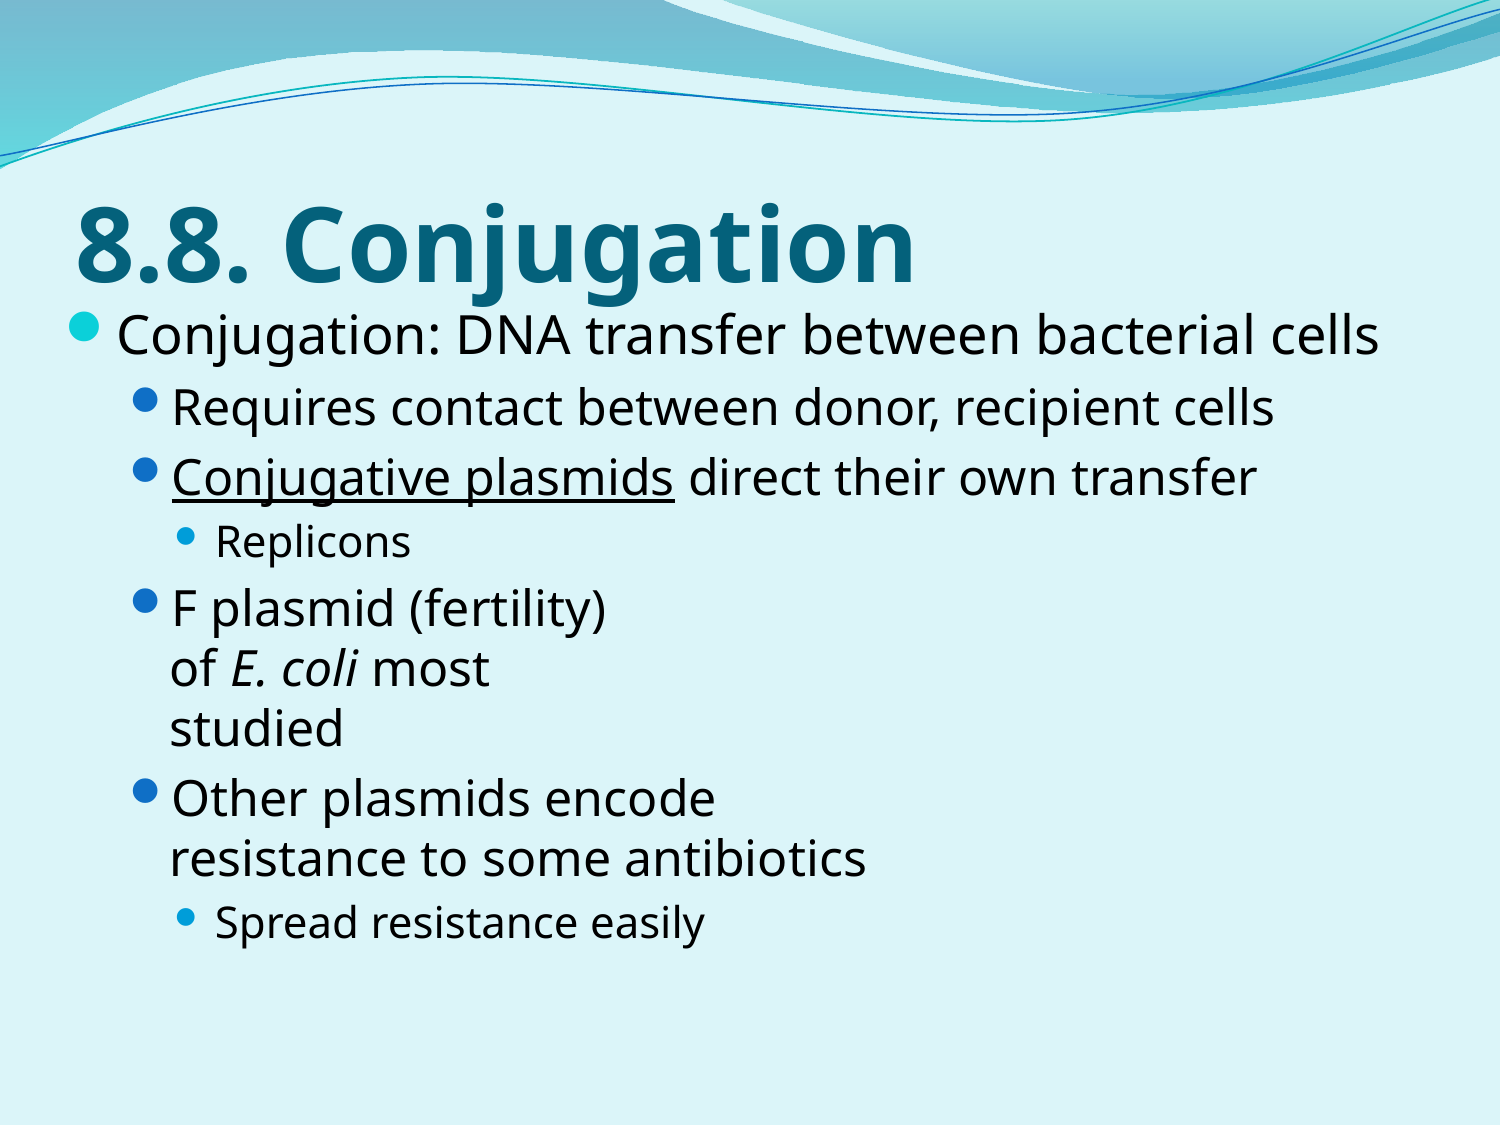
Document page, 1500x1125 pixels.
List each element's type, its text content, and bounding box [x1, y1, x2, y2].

title 8.8. Conjugation [75, 115, 1425, 292]
list Conjugation: DNA transfer between bacterial cells Requires contact between donor, recipient cells Conjugative plasmids direct their own transfer Replicons F plasmid (fertility) of E. coli most studied Other plasmids encode resistance to some antibiotics Spread resistance easily [50, 292, 1450, 1063]
